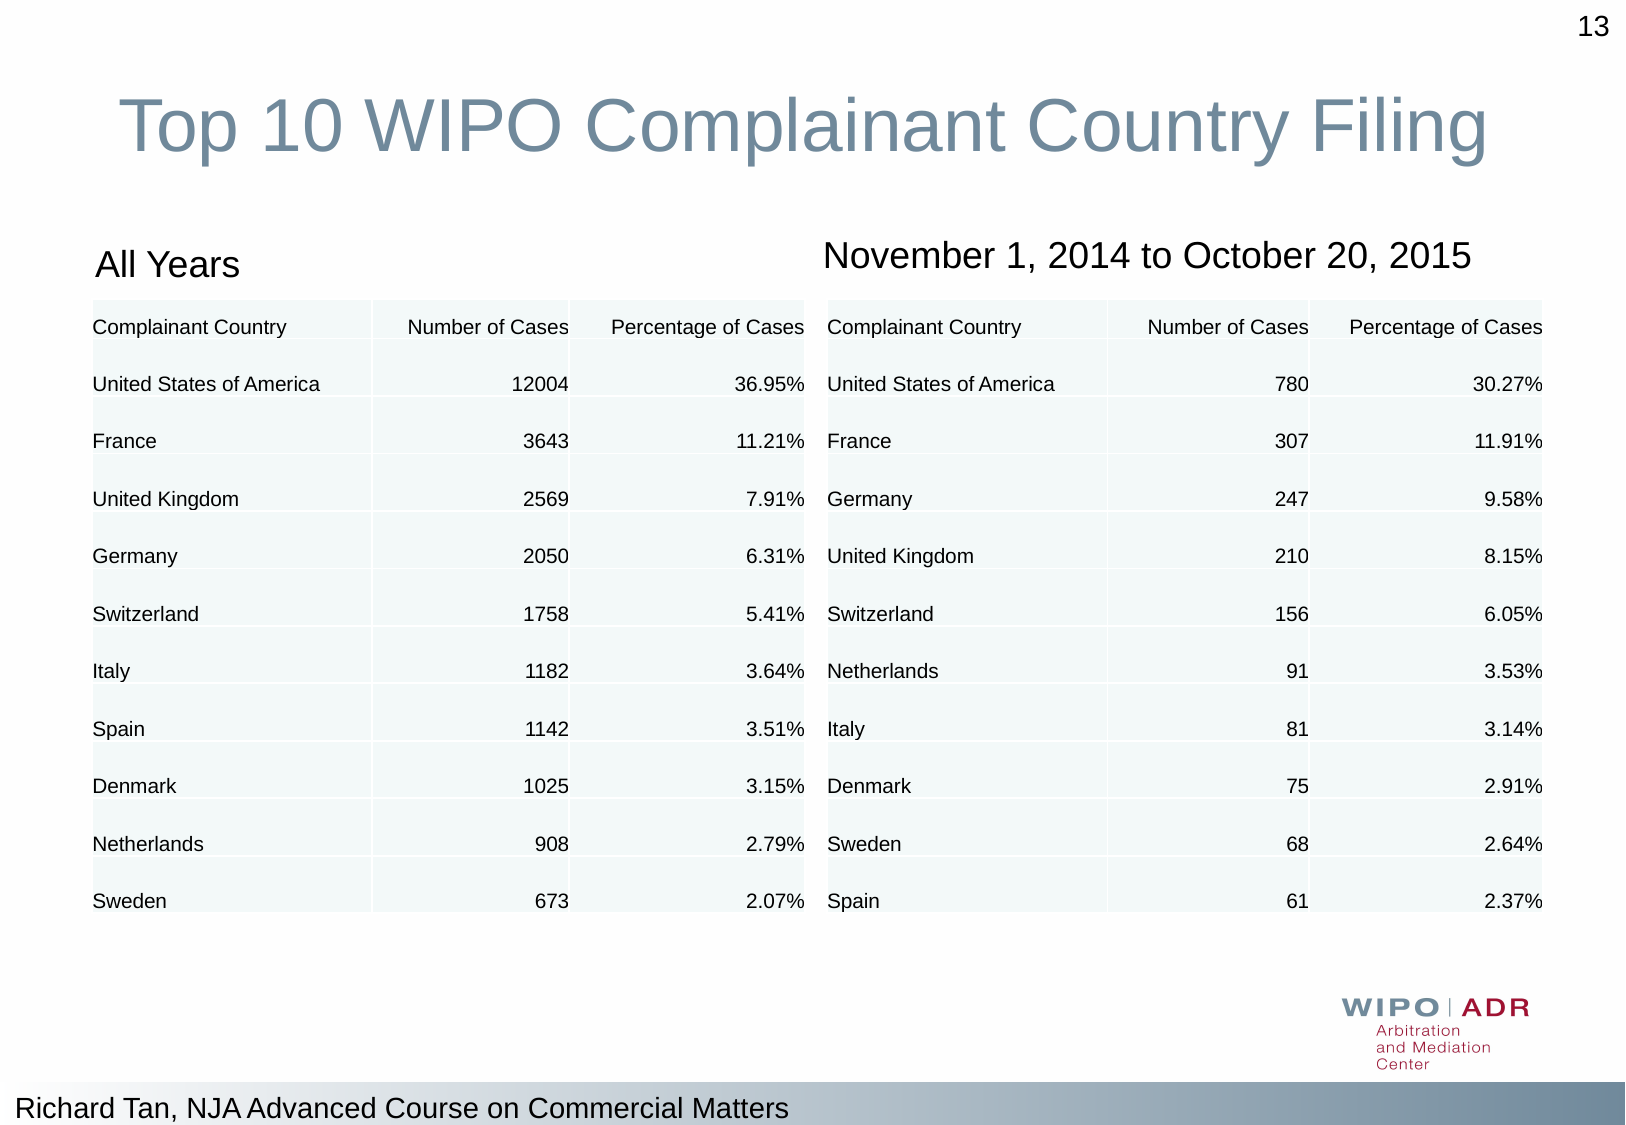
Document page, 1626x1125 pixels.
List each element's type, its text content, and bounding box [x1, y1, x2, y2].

table_cell 210 [1108, 512, 1308, 568]
table_cell France [93, 397, 371, 453]
table_cell Germany [93, 512, 371, 568]
table_cell 1182 [373, 627, 568, 682]
text_box All Years [80, 232, 511, 293]
table_cell United States of America [93, 339, 371, 395]
table_cell 156 [1108, 569, 1308, 625]
picture [0, 0, 1626, 1125]
table_cell Spain [93, 684, 371, 740]
table_cell Netherlands [93, 799, 371, 855]
table_cell 1758 [373, 569, 568, 625]
table_cell 11.21% [570, 397, 804, 453]
table_cell Germany [828, 454, 1107, 510]
table_header Percentage of Cases [570, 300, 804, 338]
table_cell 3.51% [570, 684, 804, 740]
table_header Complainant Country [828, 300, 1107, 338]
table_cell 61 [1108, 857, 1308, 912]
table_cell 3.15% [570, 742, 804, 797]
table_cell 6.05% [1310, 569, 1542, 625]
table_cell 8.15% [1310, 512, 1542, 568]
table_cell 6.31% [570, 512, 804, 568]
table_header Percentage of Cases [1310, 300, 1542, 338]
table_cell 2.07% [570, 857, 804, 912]
table_cell 75 [1108, 742, 1308, 797]
table_cell 1142 [373, 684, 568, 740]
table_cell 91 [1108, 627, 1308, 682]
table_cell United Kingdom [828, 512, 1107, 568]
table_cell Italy [93, 627, 371, 682]
table_cell 3643 [373, 397, 568, 453]
table_cell 673 [373, 857, 568, 912]
table_header Complainant Country [93, 300, 371, 338]
table_cell 2050 [373, 512, 568, 568]
table_cell 3.53% [1310, 627, 1542, 682]
table_cell 30.27% [1310, 339, 1542, 395]
table_cell 247 [1108, 454, 1308, 510]
table_cell 3.64% [570, 627, 804, 682]
table_cell 36.95% [570, 339, 804, 395]
table_cell 2.79% [570, 799, 804, 855]
table_cell Sweden [828, 799, 1107, 855]
table_cell 2.91% [1310, 742, 1542, 797]
table_cell 307 [1108, 397, 1308, 453]
table_cell 68 [1108, 799, 1308, 855]
table_cell 2569 [373, 454, 568, 510]
table_cell Switzerland [93, 569, 371, 625]
table_cell 2.37% [1310, 857, 1542, 912]
table_cell 11.91% [1310, 397, 1542, 453]
table_cell 908 [373, 799, 568, 855]
table_cell France [828, 397, 1107, 453]
table_cell Switzerland [828, 569, 1107, 625]
table_cell 7.91% [570, 454, 804, 510]
text_box Top 10 WIPO Complainant Country Filing [103, 78, 1551, 164]
table_cell United Kingdom [93, 454, 371, 510]
table_cell Denmark [828, 742, 1107, 797]
table_cell 2.64% [1310, 799, 1542, 855]
table_cell 1025 [373, 742, 568, 797]
table_header Number of Cases [373, 300, 568, 338]
table_cell Spain [828, 857, 1107, 912]
text_box November 1, 2014 to October 20, 2015 [808, 223, 1576, 284]
table_cell Netherlands [828, 627, 1107, 682]
table_cell Denmark [93, 742, 371, 797]
table_cell 81 [1108, 684, 1308, 740]
table_cell Italy [828, 684, 1107, 740]
table_cell 5.41% [570, 569, 804, 625]
table_cell 780 [1108, 339, 1308, 395]
table_cell Sweden [93, 857, 371, 912]
table_cell United States of America [828, 339, 1107, 395]
table_cell 3.14% [1310, 684, 1542, 740]
table_header Number of Cases [1108, 300, 1308, 338]
slide_number 13 [1245, 0, 1625, 79]
table_cell 12004 [373, 339, 568, 395]
table_cell 9.58% [1310, 454, 1542, 510]
